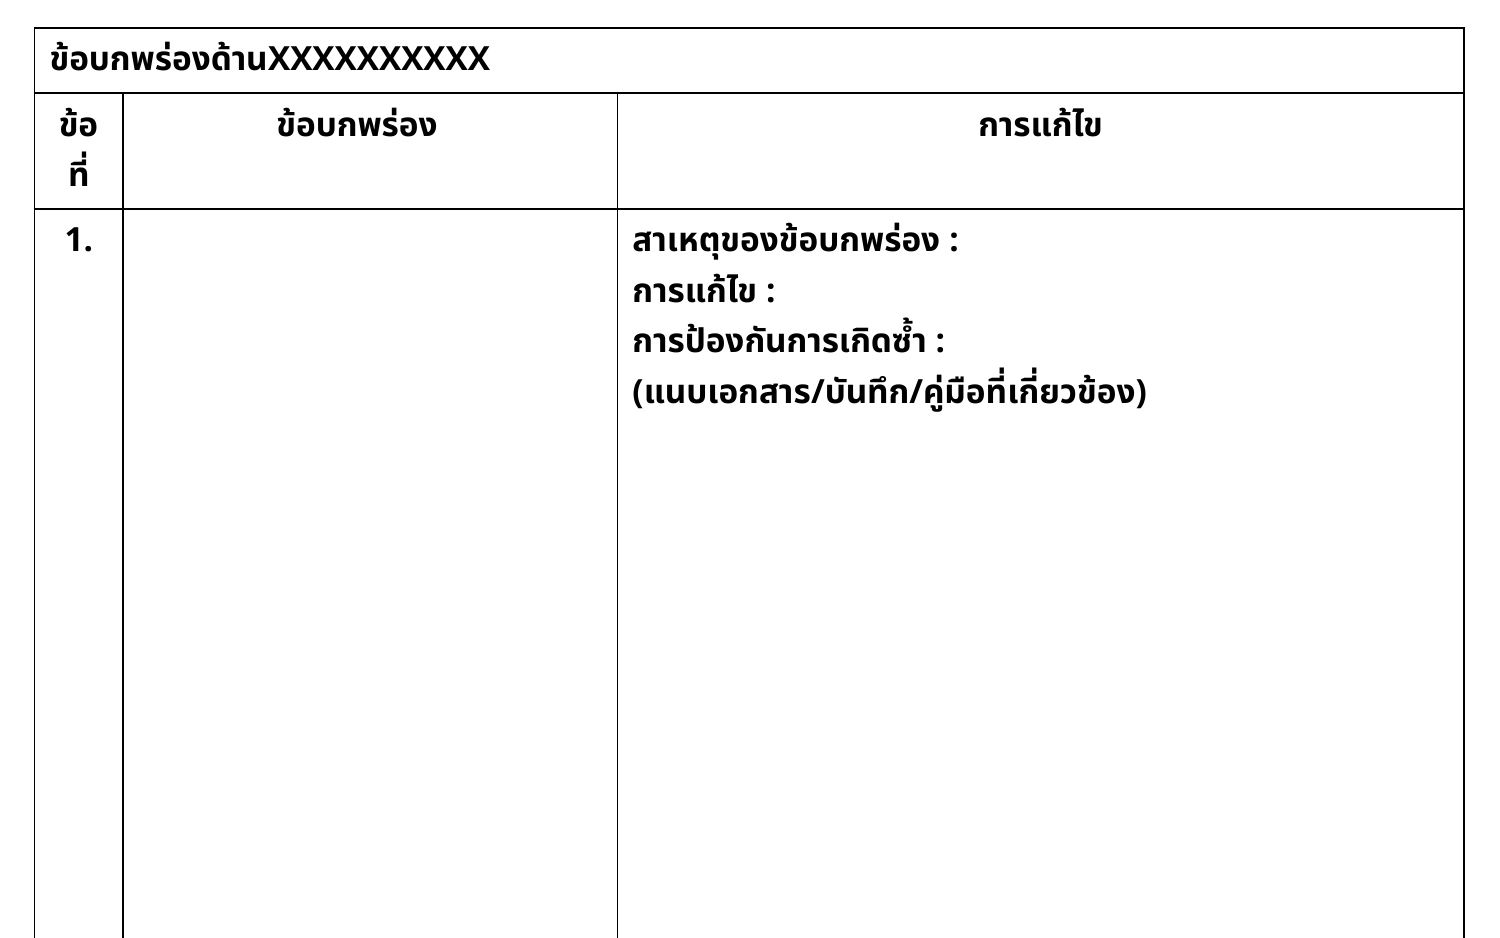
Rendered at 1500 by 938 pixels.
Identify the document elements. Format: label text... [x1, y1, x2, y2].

table_cell ข้อที่ [35, 94, 122, 208]
table_header ข้อบกพร่องด้านXXXXXXXXXX [35, 29, 1463, 92]
table_cell การแก้ไข [618, 94, 1463, 208]
table_cell [124, 210, 617, 938]
table_cell ข้อบกพร่อง [124, 94, 617, 208]
table_cell 1. [35, 210, 122, 938]
table_cell สาเหตุของข้อบกพร่อง : การแก้ไข : การป้องกันการเกิดซ้ำ : (แนบเอกสาร/บันทึก/คู่มือที่เกี่ยวข้อง) [618, 210, 1463, 938]
